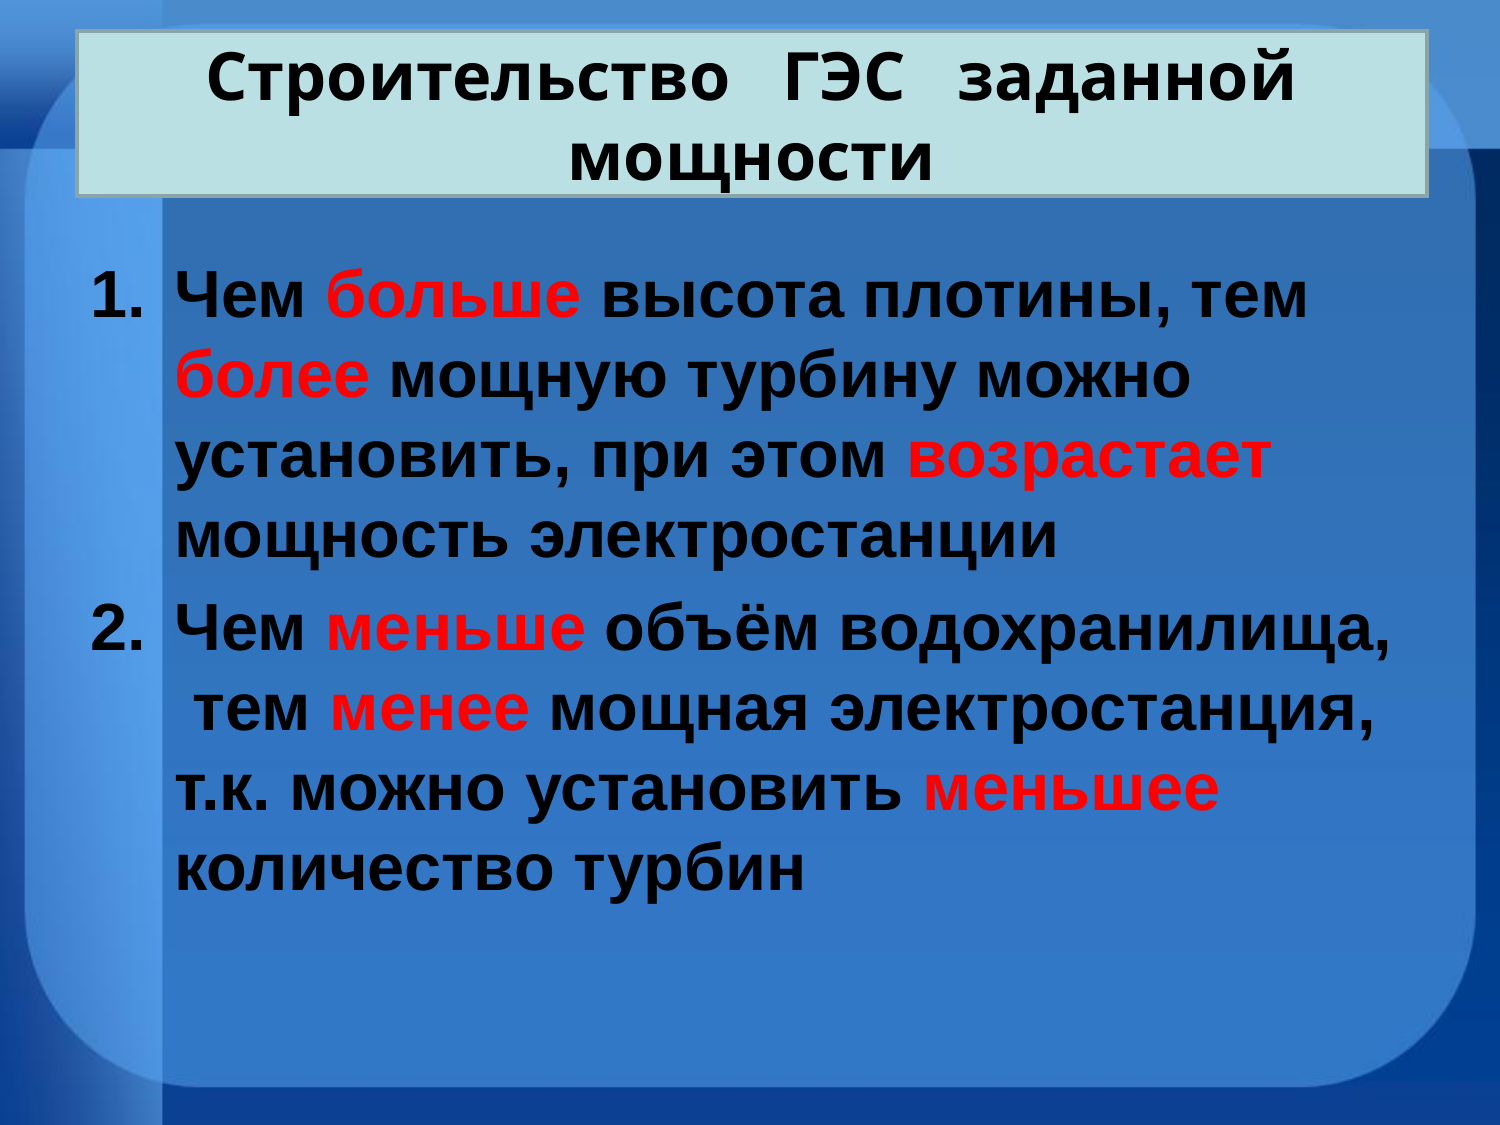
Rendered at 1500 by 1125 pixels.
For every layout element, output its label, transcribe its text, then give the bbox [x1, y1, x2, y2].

title Строительство ГЭС заданной мощности [75, 29, 1429, 198]
picture [0, 0, 1500, 1125]
list Чем больше высота плотины, тем более мощную турбину можно установить, при этом возрастает мощность электростанции Чем меньше объём водохранилища, тем менее мощная электростанция, т.к. можно установить меньшее количество турбин [74, 243, 1426, 1071]
